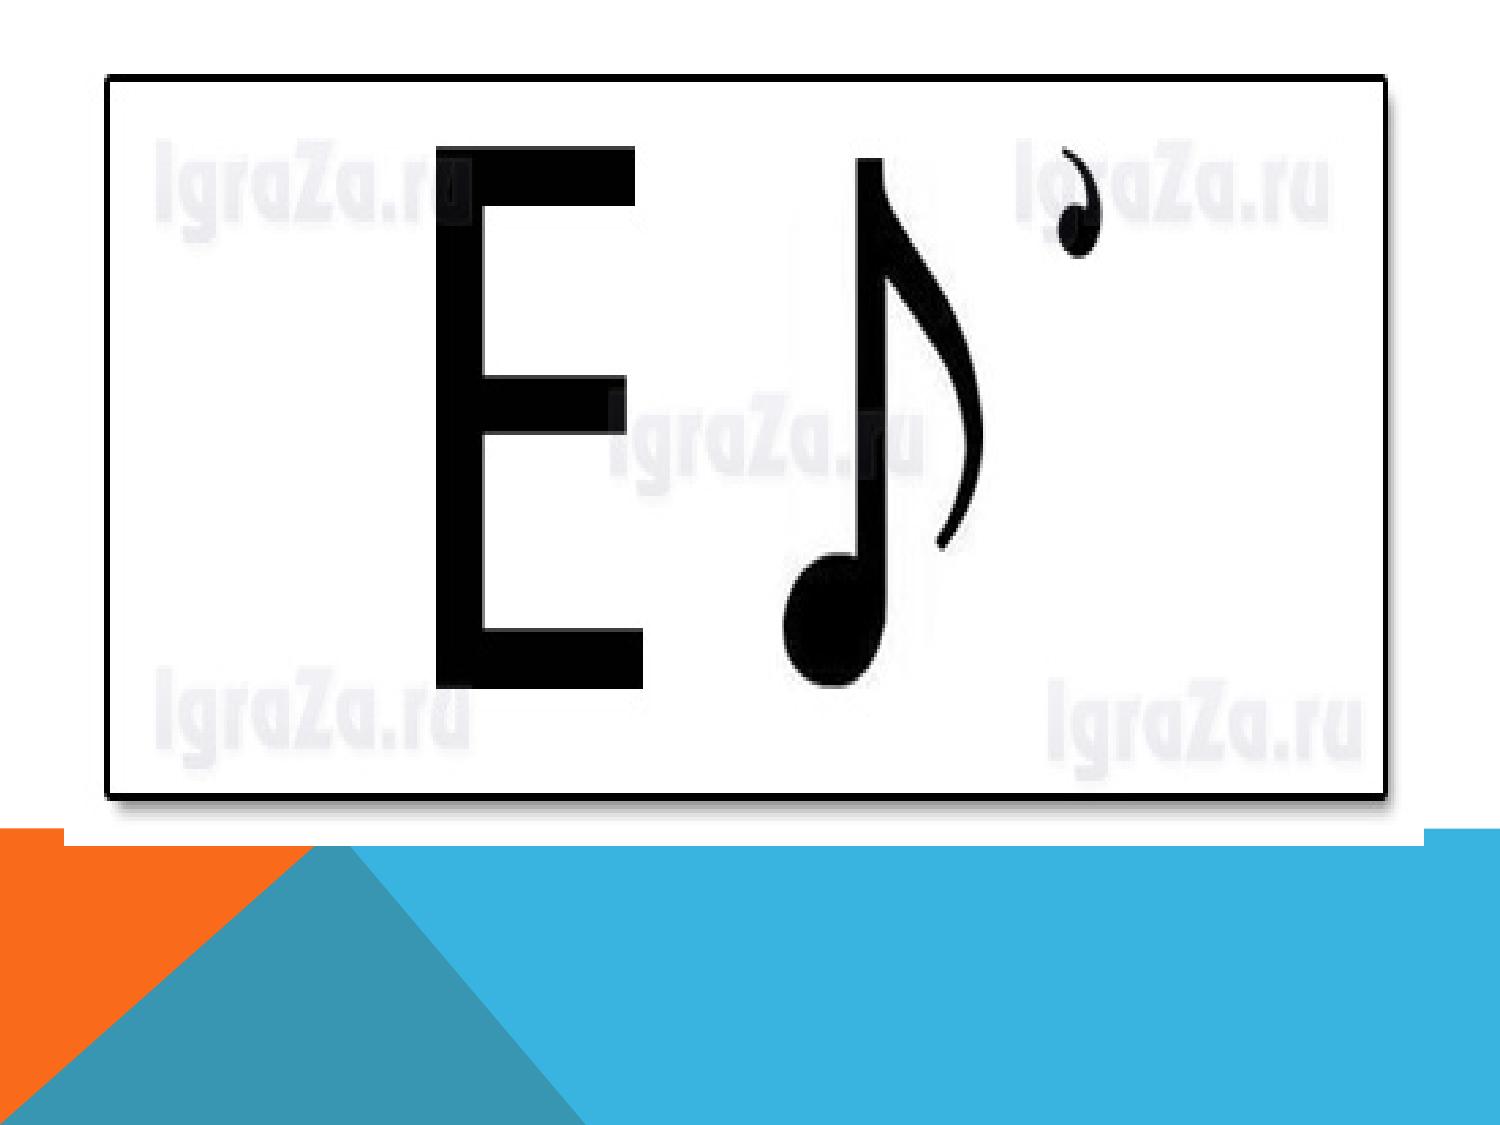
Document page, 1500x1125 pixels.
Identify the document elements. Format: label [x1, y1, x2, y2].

picture [64, 42, 1424, 847]
